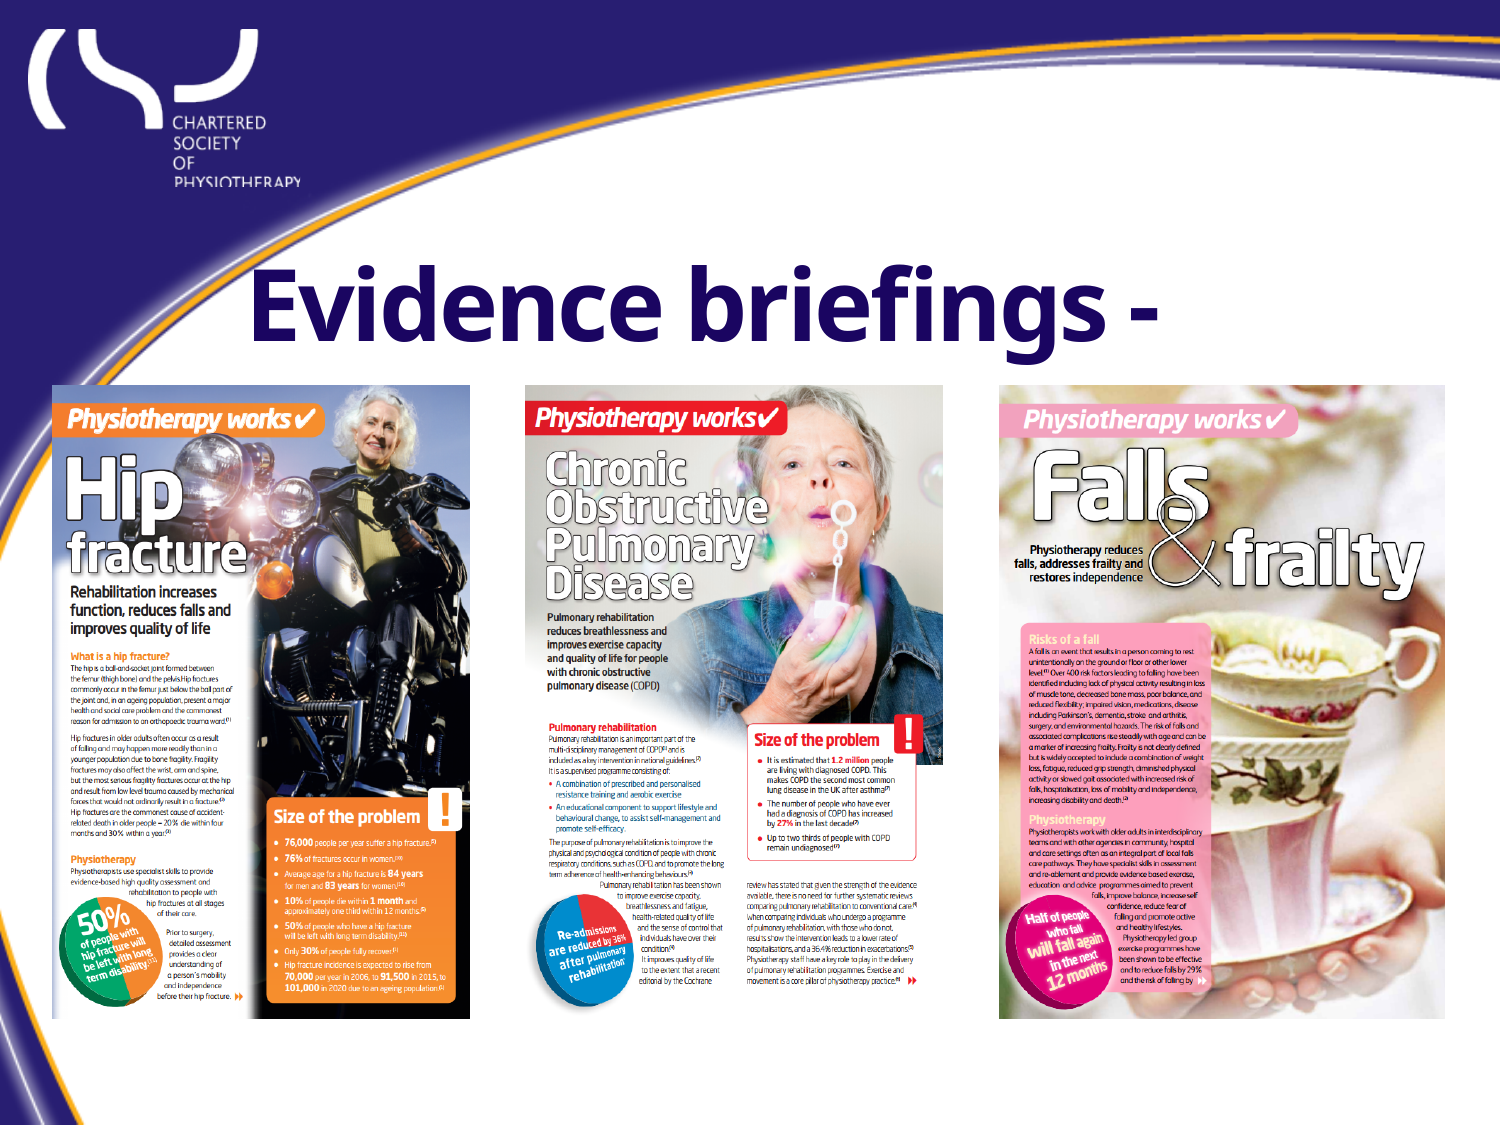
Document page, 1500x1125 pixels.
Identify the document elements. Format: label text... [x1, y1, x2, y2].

list Evidence briefings - [230, 267, 1412, 551]
picture [0, 0, 1500, 1125]
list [525, 385, 943, 1019]
